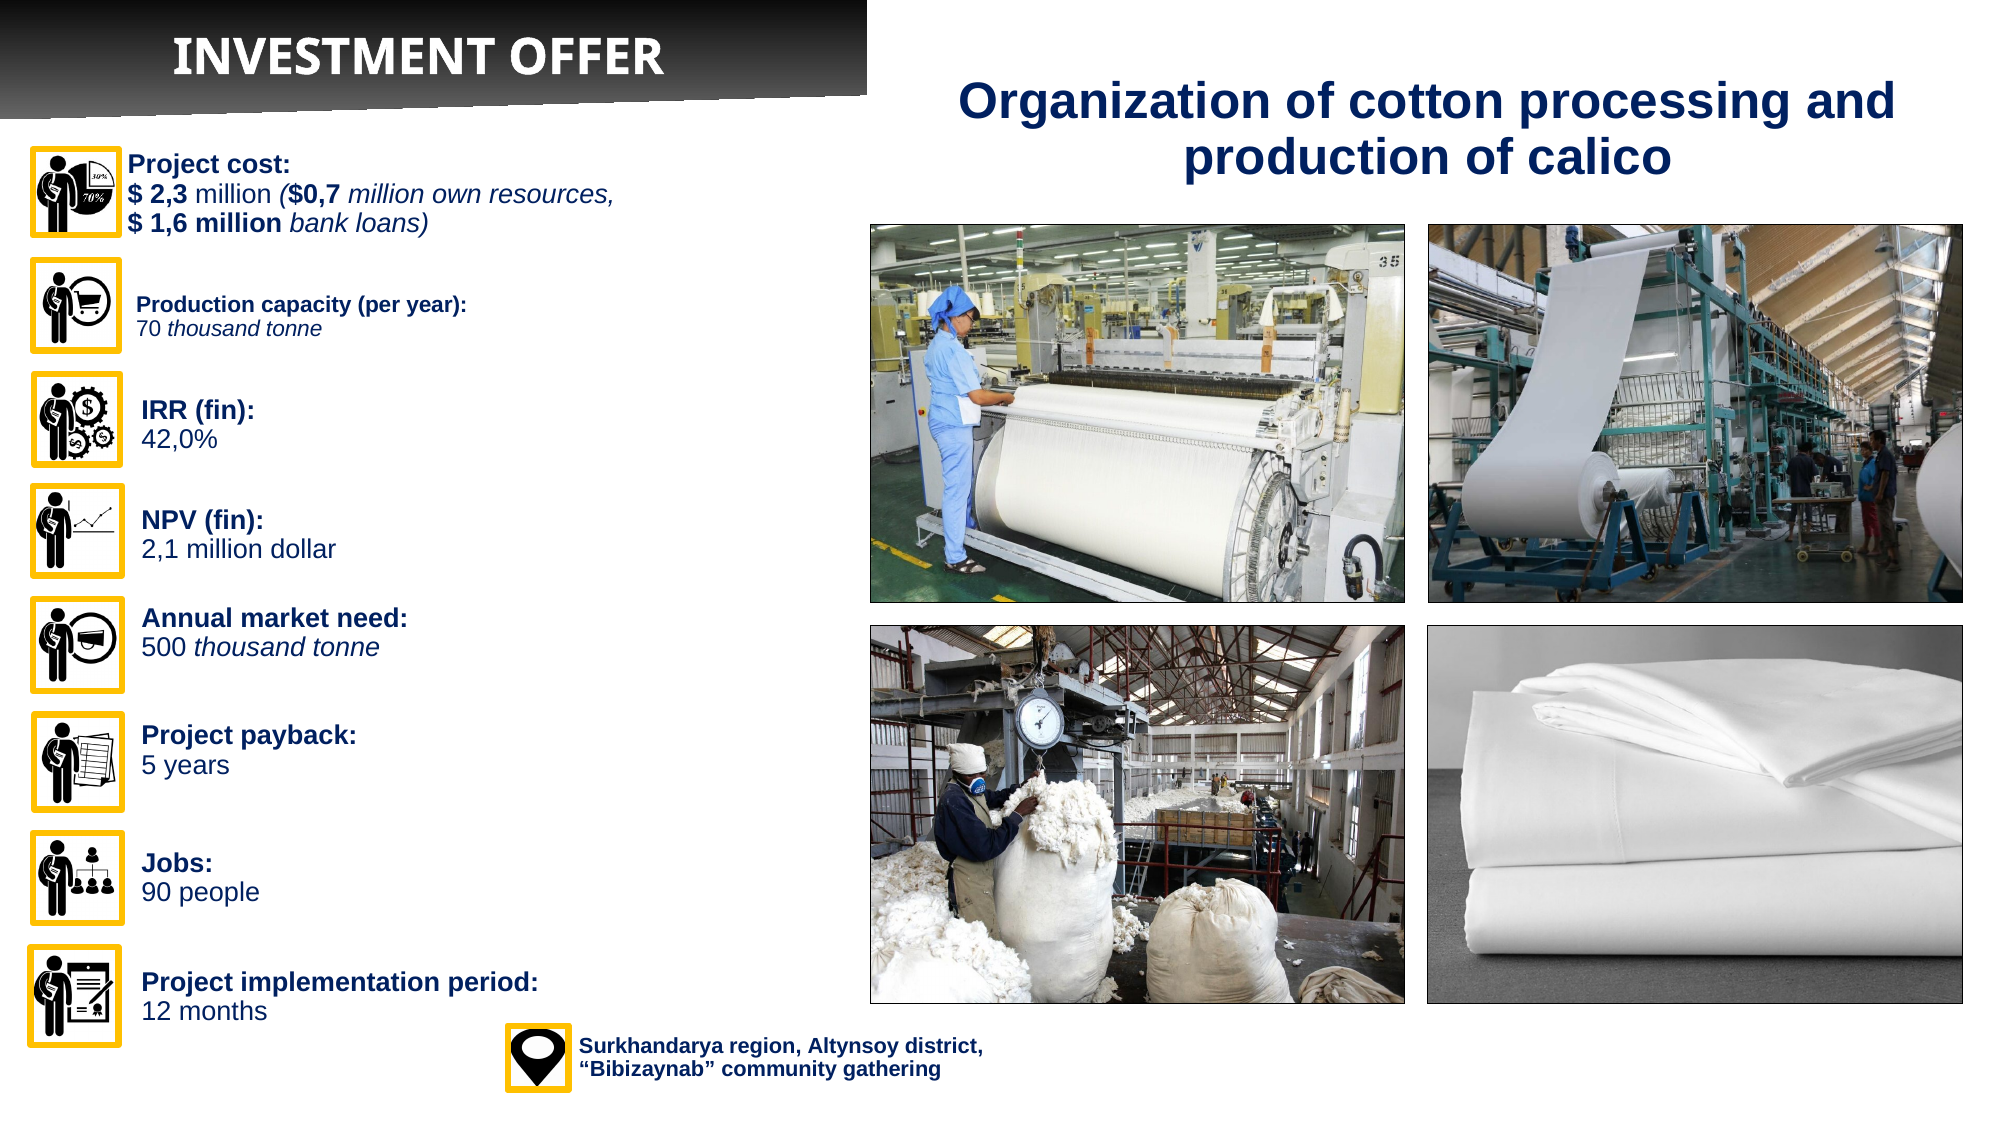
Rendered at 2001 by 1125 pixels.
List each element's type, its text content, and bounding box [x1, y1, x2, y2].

text_box Project implementation period: 12 months [126, 949, 638, 1034]
text_box NPV (fin): 2,1 million dollar [126, 487, 385, 573]
picture [37, 717, 120, 807]
text_box Project cost: $ 2,3 million ($0,7 million own resources, $ 1,6 million bank loans) [112, 115, 680, 246]
picture [870, 224, 1405, 603]
text_box Jobs: 90 people [126, 830, 504, 915]
text_box [0, 0, 868, 4]
text_box [0, 93, 868, 120]
text_box Surkhandarya region, Altynsoy district, “Bibizaynab” community gathering [572, 1027, 1127, 1090]
text_box Organization of cotton processing and production of calico [940, 65, 1917, 193]
text_box IRR (fin): 42,0% [126, 377, 307, 462]
text_box Production capacity (per year): 70 thousand tonne [121, 264, 499, 349]
picture [35, 262, 116, 348]
picture [35, 152, 116, 233]
text_box INVESTMENT OFFER [0, 4, 871, 93]
text_box Project payback: 5 years [126, 703, 504, 788]
picture [510, 1028, 566, 1087]
picture [1426, 625, 1963, 1004]
picture [870, 625, 1405, 1004]
picture [33, 950, 116, 1042]
picture [1428, 224, 1963, 603]
picture [37, 376, 118, 462]
text_box Annual market need: 500 thousand tonne [126, 585, 504, 670]
picture [35, 602, 119, 688]
picture [35, 835, 119, 920]
picture [35, 488, 119, 573]
